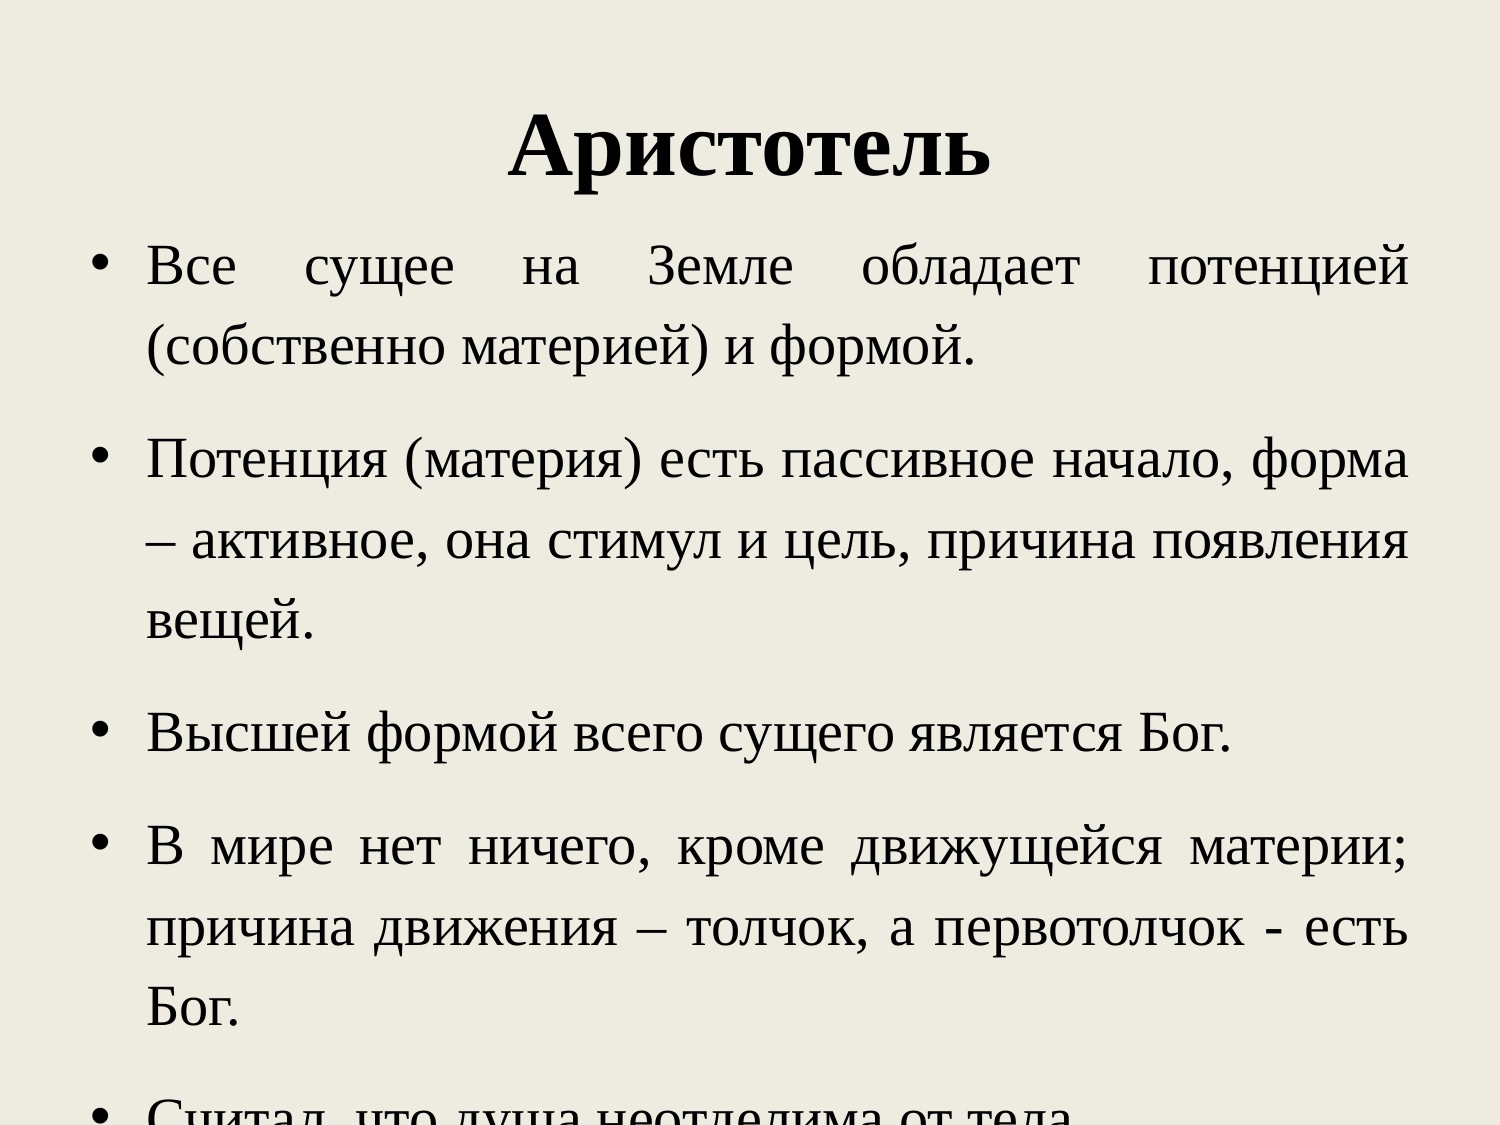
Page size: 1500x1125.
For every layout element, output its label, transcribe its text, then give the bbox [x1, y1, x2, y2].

list Все сущее на Земле обладает потенцией (собственно материей) и формой. Потенция (материя) есть пассивное начало, форма – активное, она стимул и цель, причина появления вещей. Высшей формой всего сущего является Бог. В мире нет ничего, кроме движущейся материи; причина движения – толчок, а первотолчок - есть Бог. Считал, что душа неотделима от тела. [75, 208, 1425, 1083]
title Аристотель [75, 45, 1425, 208]
